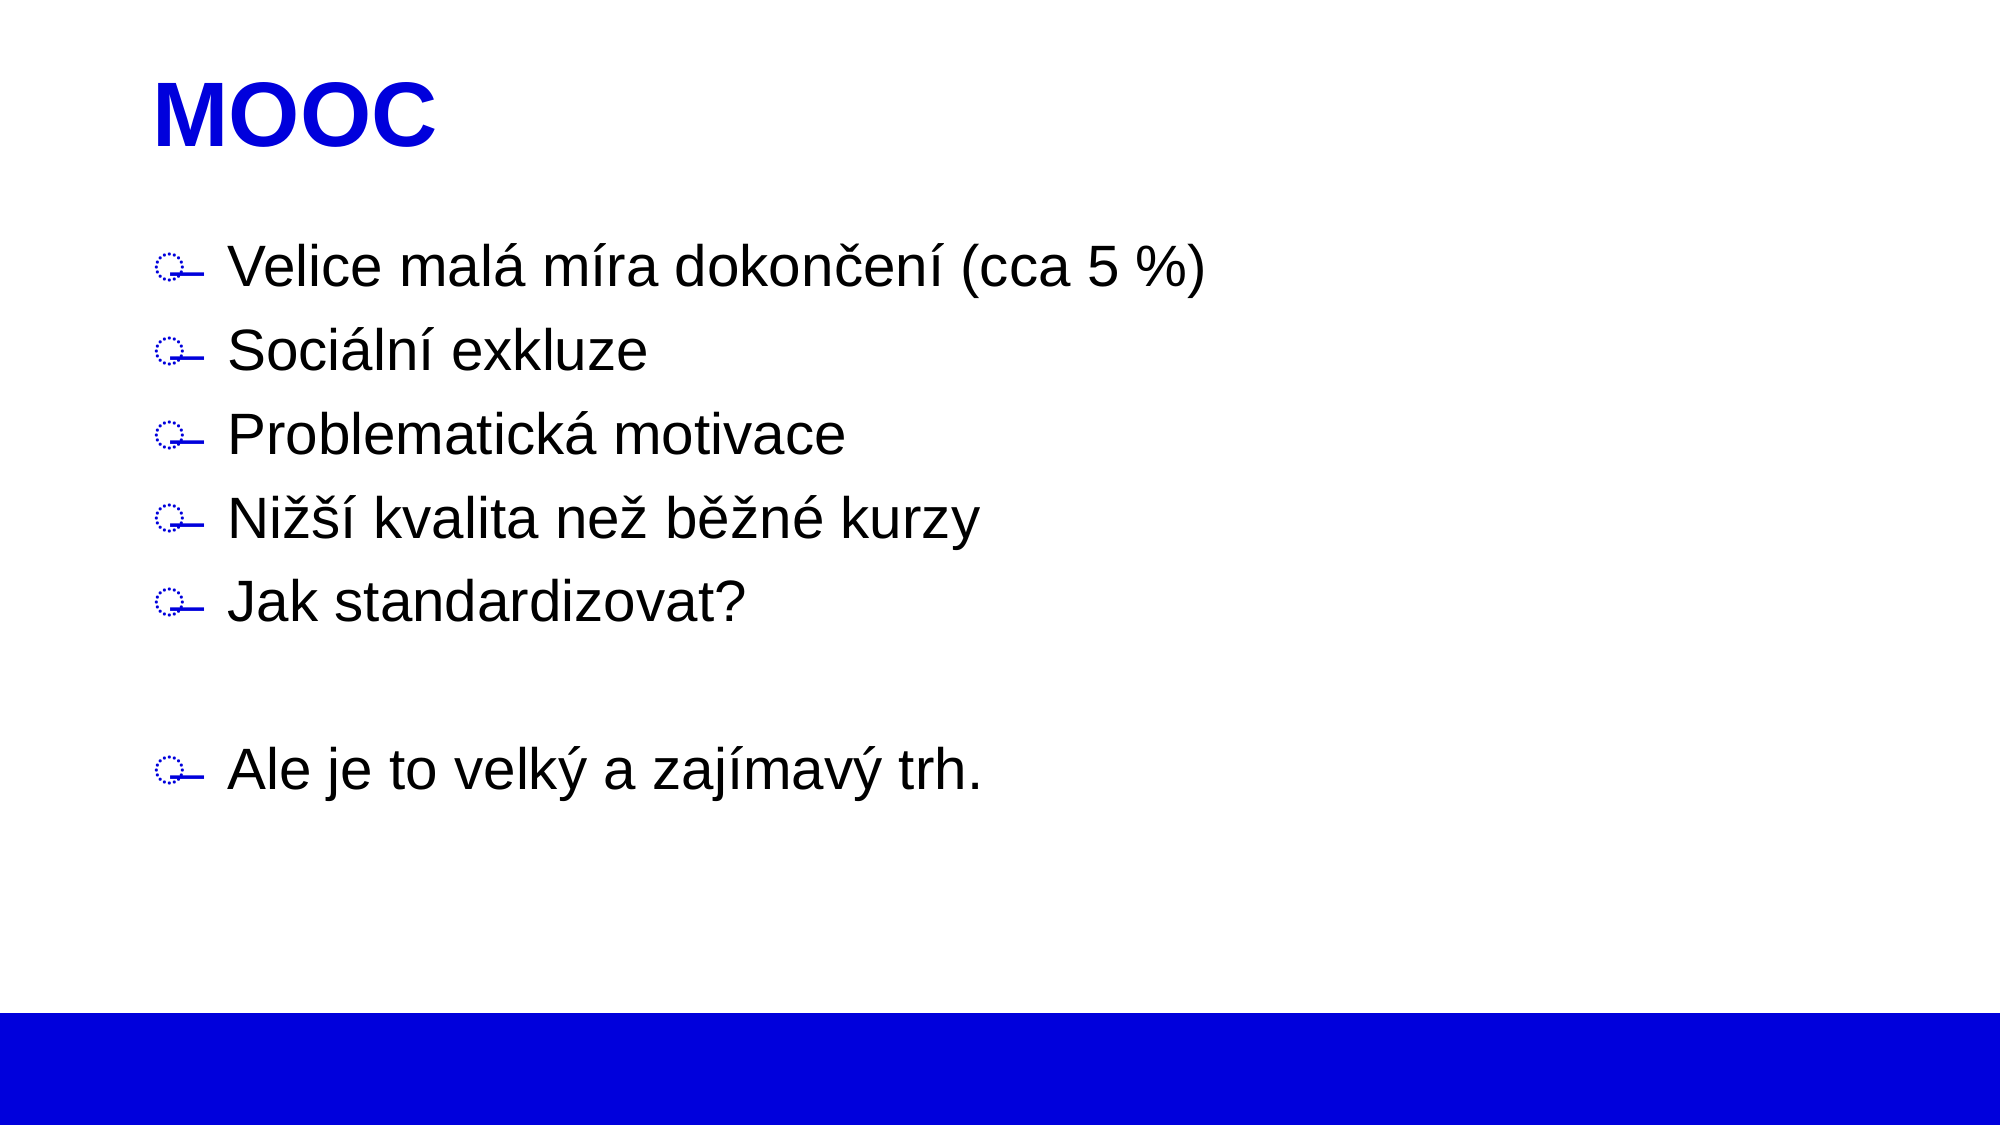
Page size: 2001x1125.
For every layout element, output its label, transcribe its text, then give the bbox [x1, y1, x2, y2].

title MOOC [137, 59, 1863, 176]
list Velice malá míra dokončení (cca 5 %) Sociální exkluze Problematická motivace Nižší kvalita než běžné kurzy Jak standardizovat? Ale je to velký a zajímavý trh. [137, 228, 1863, 966]
